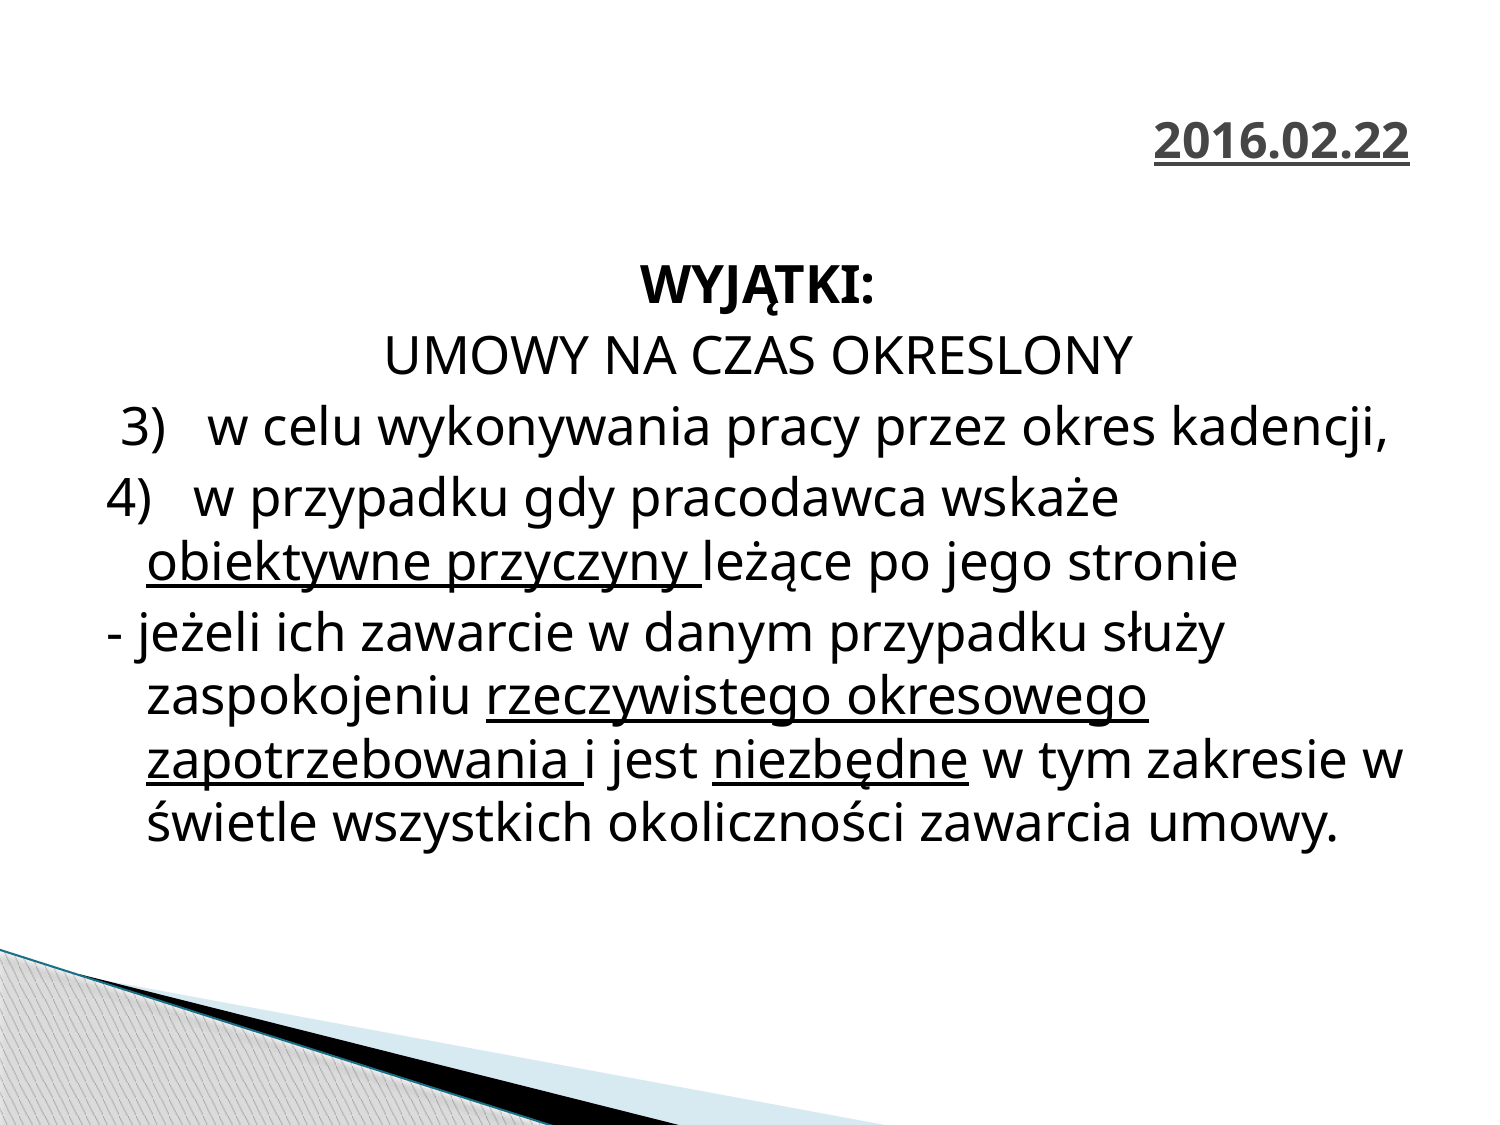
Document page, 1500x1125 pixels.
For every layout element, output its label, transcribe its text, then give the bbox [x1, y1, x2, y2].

list WYJĄTKI: UMOWY NA CZAS OKRESLONY 3) w celu wykonywania pracy przez okres kadencji, 4) w przypadku gdy pracodawca wskaże obiektywne przyczyny leżące po jego stronie - jeżeli ich zawarcie w danym przypadku służy zaspokojeniu rzeczywistego okresowego zapotrzebowania i jest niezbędne w tym zakresie w świetle wszystkich okoliczności zawarcia umowy. [75, 243, 1425, 986]
title 2016.02.22 [75, 45, 1425, 233]
